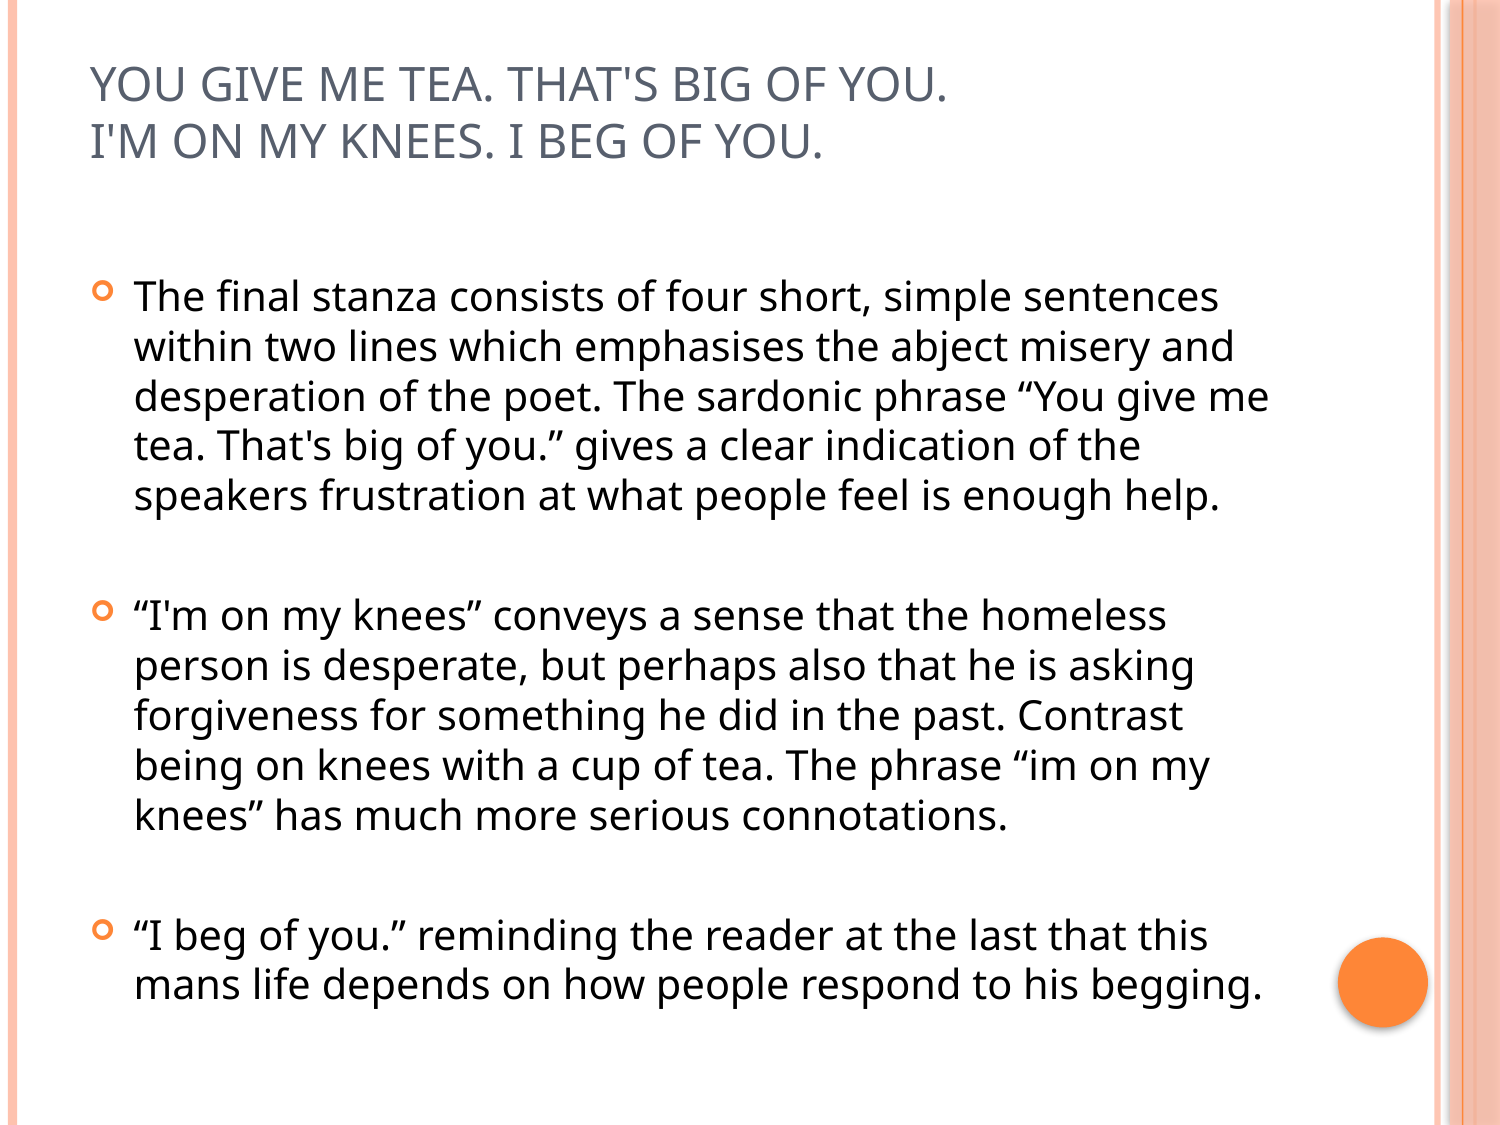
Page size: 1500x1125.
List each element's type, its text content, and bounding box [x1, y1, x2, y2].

title You give me tea. That's big of you. I'm on my knees. I beg of you. [75, 45, 1300, 233]
list The final stanza consists of four short, simple sentences within two lines which emphasises the abject misery and desperation of the poet. The sardonic phrase “You give me tea. That's big of you.” gives a clear indication of the speakers frustration at what people feel is enough help. “I'm on my knees” conveys a sense that the homeless person is desperate, but perhaps also that he is asking forgiveness for something he did in the past. Contrast being on knees with a cup of tea. The phrase “im on my knees” has much more serious connotations. “I beg of you.” reminding the reader at the last that this mans life depends on how people respond to his begging. [75, 262, 1300, 1062]
